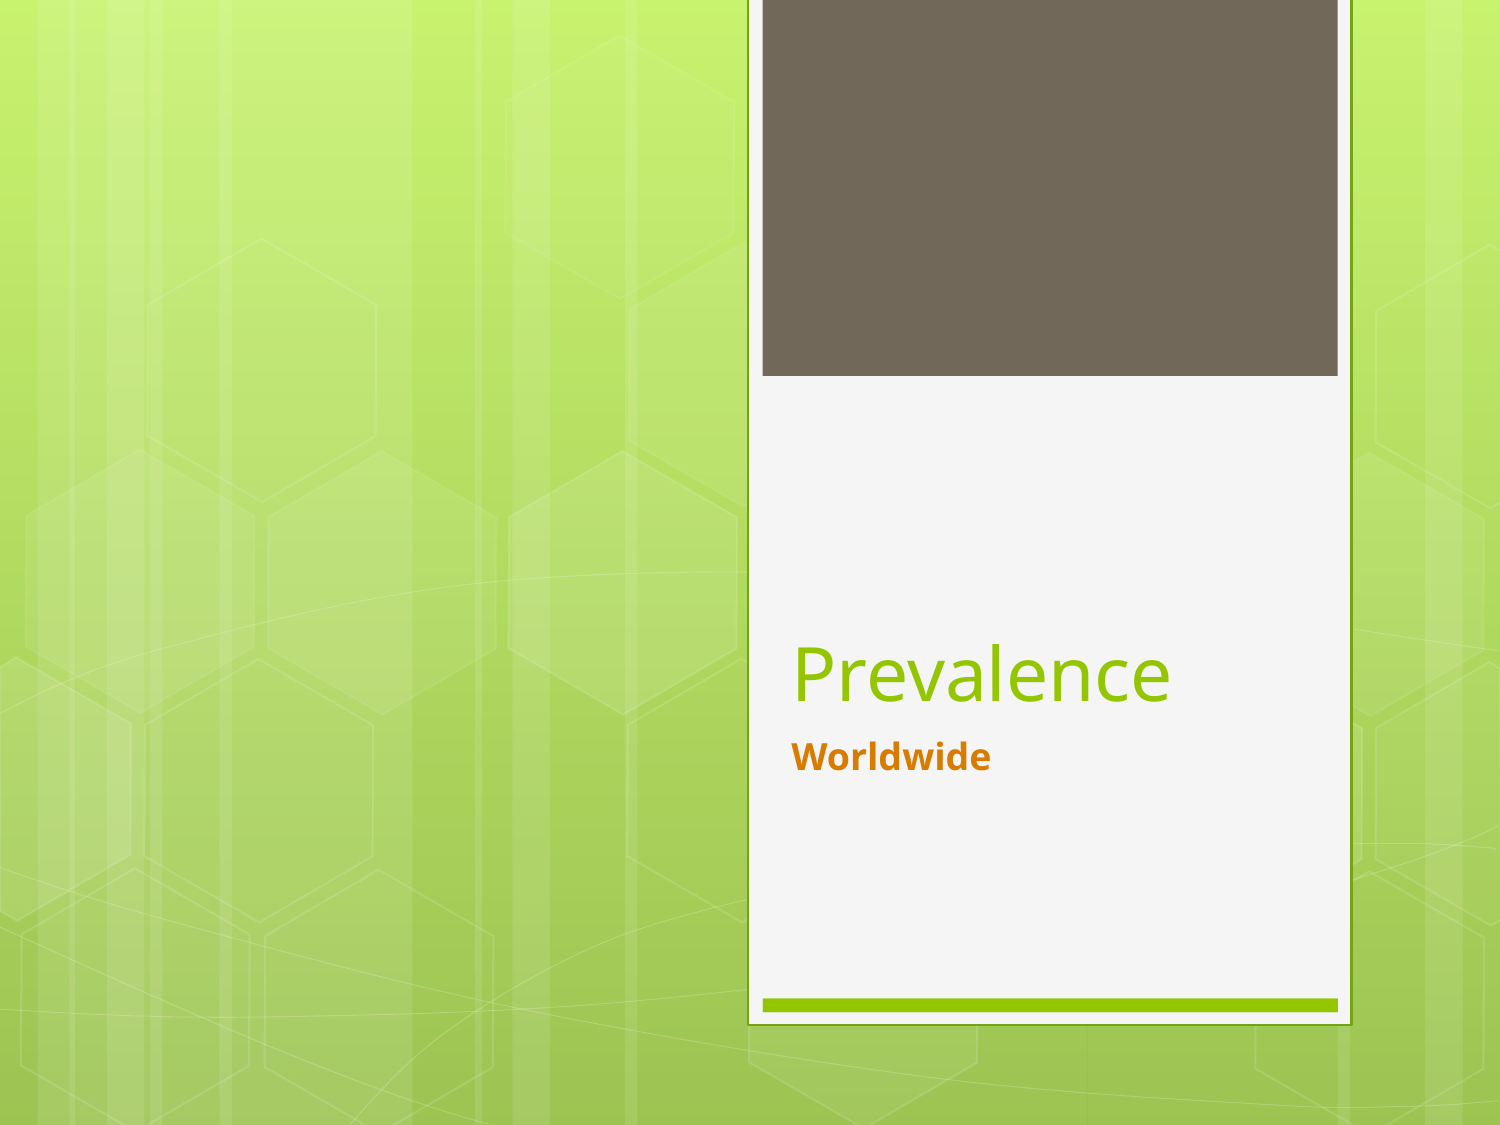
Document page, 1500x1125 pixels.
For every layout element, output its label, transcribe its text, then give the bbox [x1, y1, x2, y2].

title Prevalence [776, 444, 1320, 724]
subtitle Worldwide [776, 725, 1320, 933]
